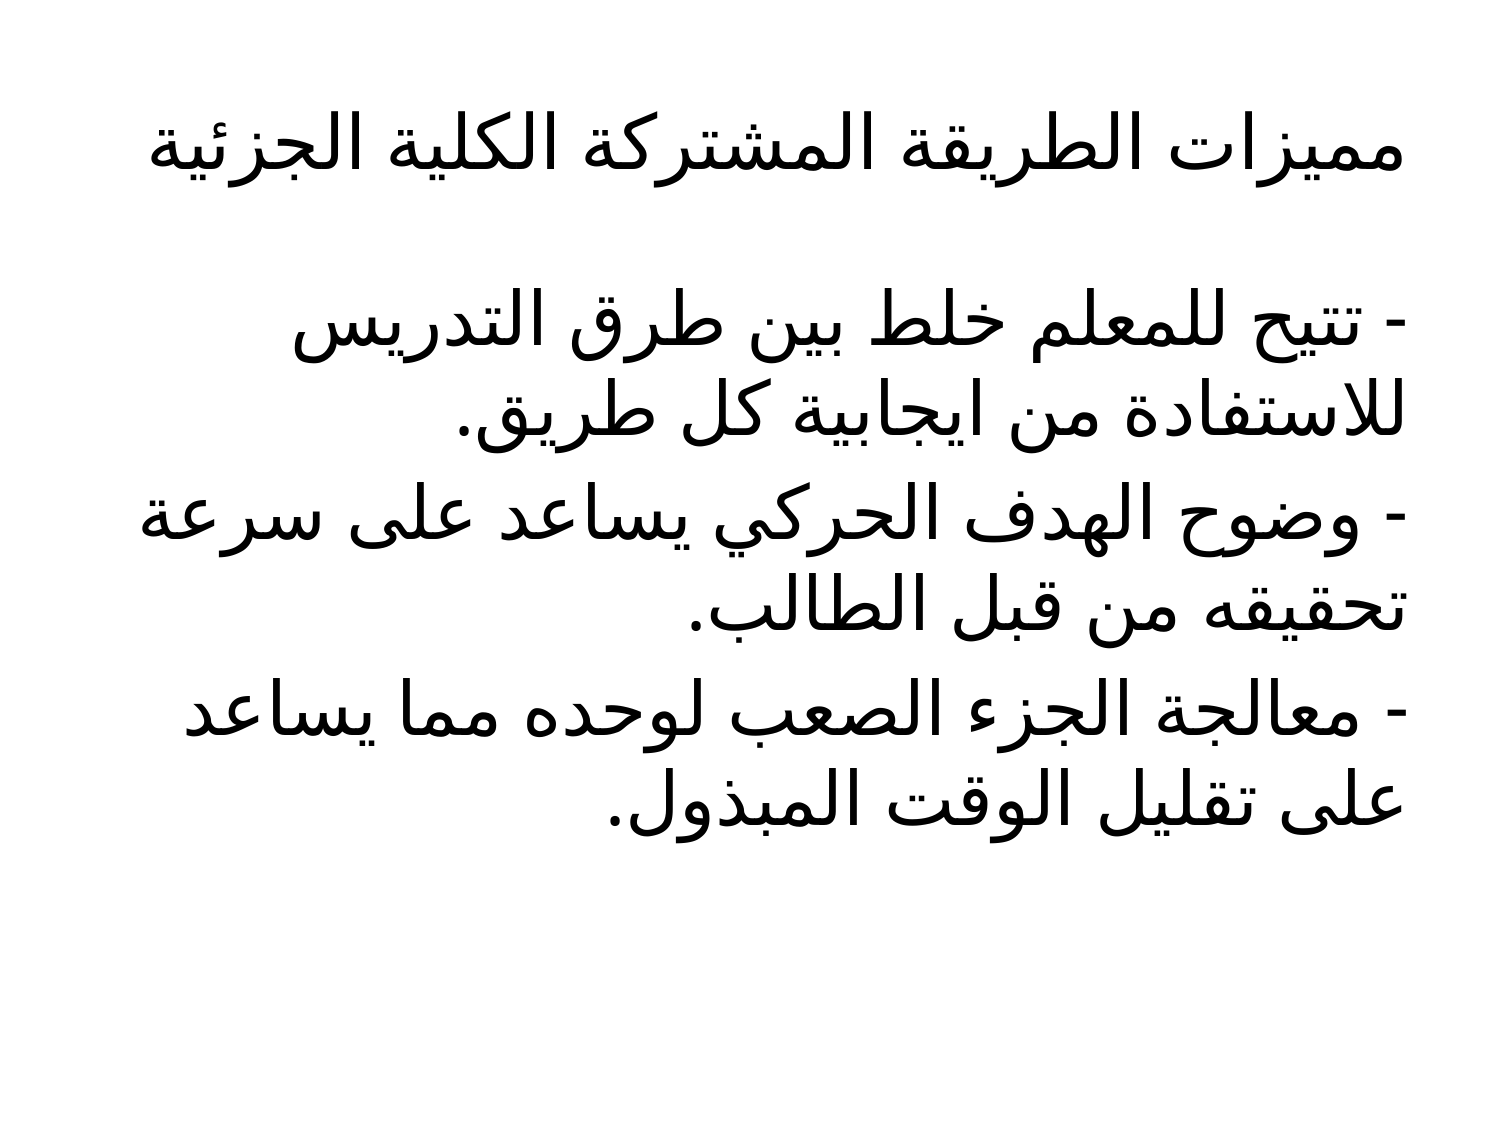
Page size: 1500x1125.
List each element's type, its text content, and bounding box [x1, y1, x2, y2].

list - تتيح للمعلم خلط بين طرق التدريس للاستفادة من ايجابية كل طريق. - وضوح الهدف الحركي يساعد على سرعة تحقيقه من قبل الطالب. - معالجة الجزء الصعب لوحده مما يساعد على تقليل الوقت المبذول. [75, 262, 1425, 1005]
title مميزات الطريقة المشتركة الكلية الجزئية [75, 45, 1425, 233]
